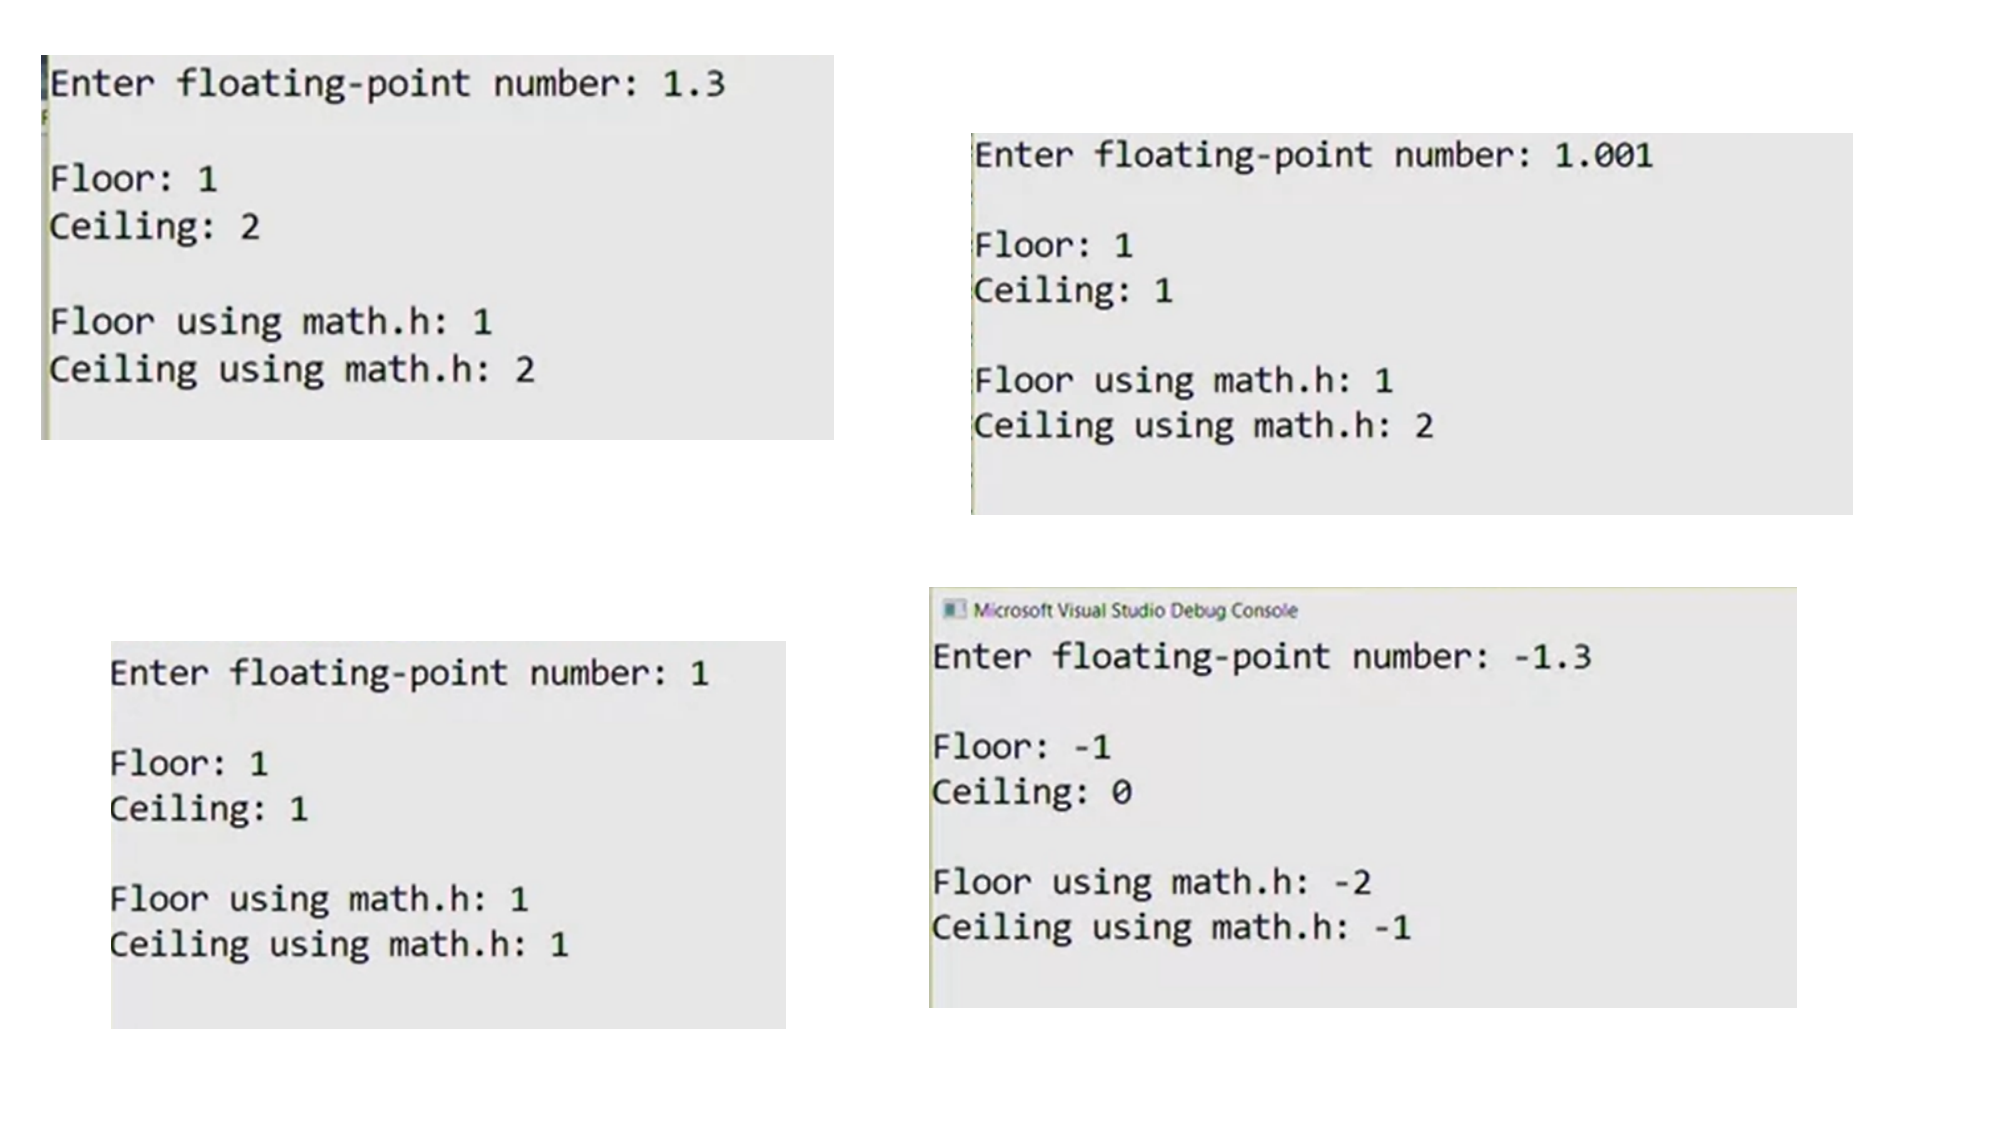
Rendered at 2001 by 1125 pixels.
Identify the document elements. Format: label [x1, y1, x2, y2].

picture [929, 587, 1798, 1008]
picture [971, 133, 1853, 515]
picture [41, 55, 834, 440]
picture [111, 641, 786, 1029]
